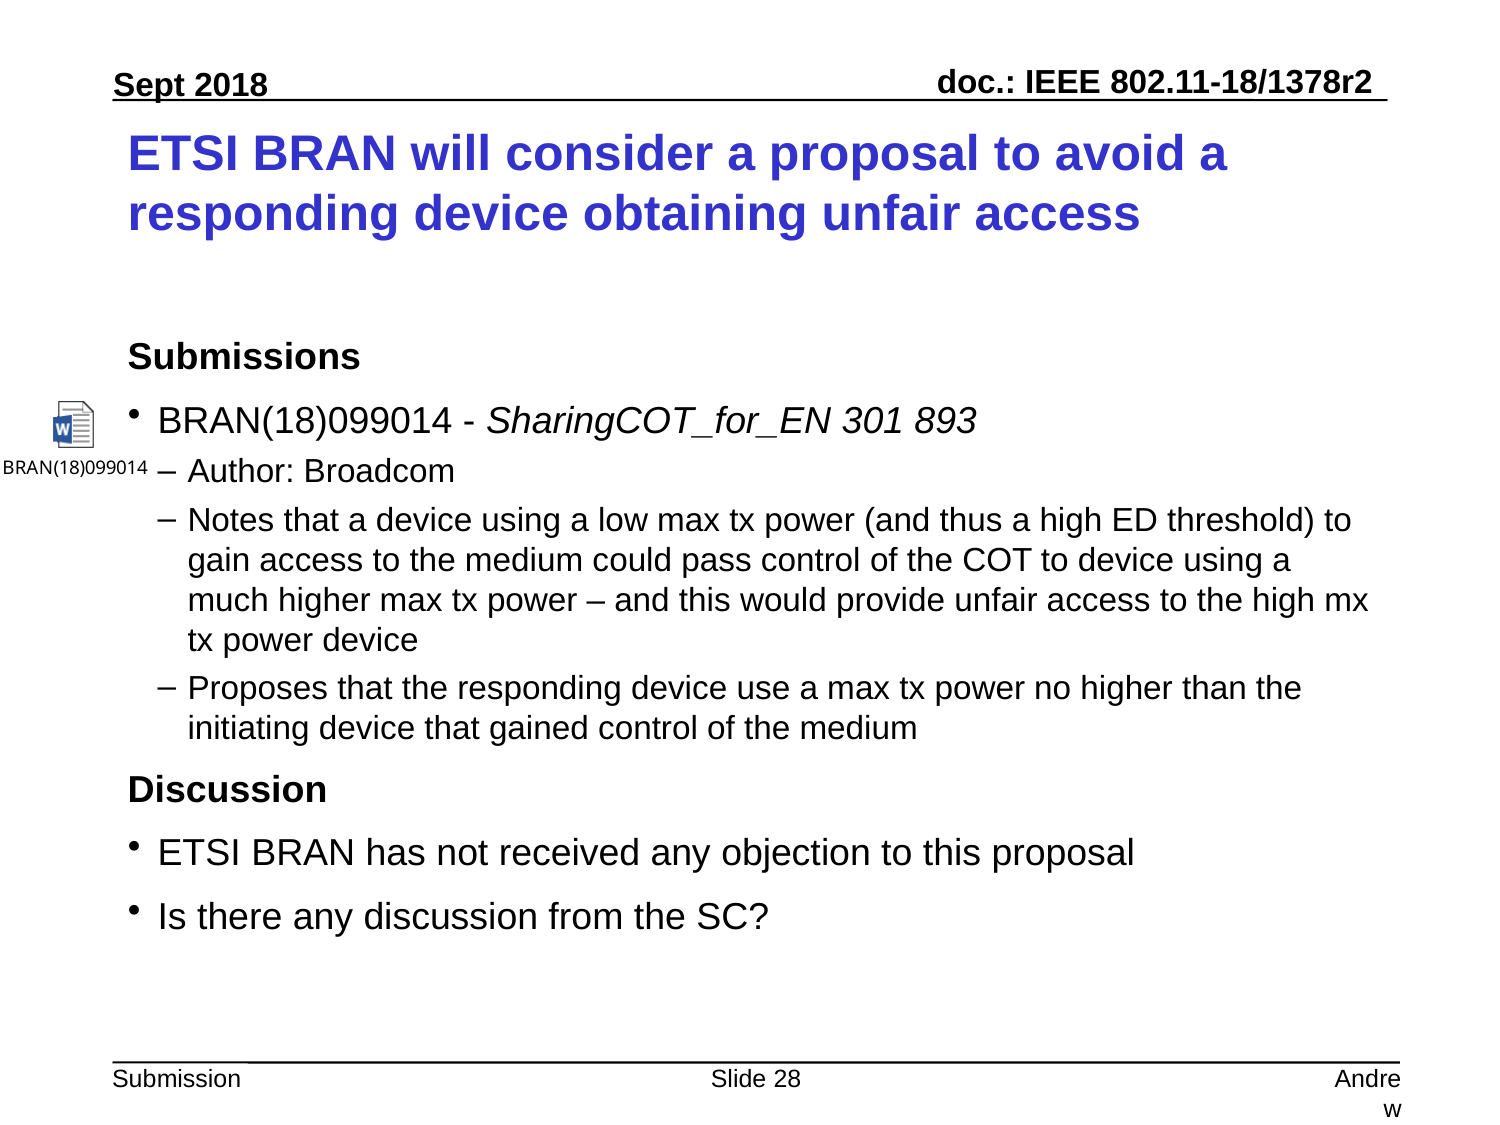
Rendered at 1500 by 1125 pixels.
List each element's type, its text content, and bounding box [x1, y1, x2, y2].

title ETSI BRAN will consider a proposal to avoid a responding device obtaining unfair access [112, 112, 1388, 288]
slide_number Slide 28 [709, 1061, 803, 1093]
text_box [0, 399, 151, 533]
footer Andrew Myles, Cisco [1320, 1061, 1402, 1093]
list Submissions BRAN(18)099014 - SharingCOT_for_EN 301 893 Author: Broadcom Notes that a device using a low max tx power (and thus a high ED threshold) to gain access to the medium could pass control of the COT to device using a much higher max tx power – and this would provide unfair access to the high mx tx power device Proposes that the responding device use a max tx power no higher than the initiating device that gained control of the medium Discussion ETSI BRAN has not received any objection to this proposal Is there any discussion from the SC? [112, 324, 1388, 1000]
